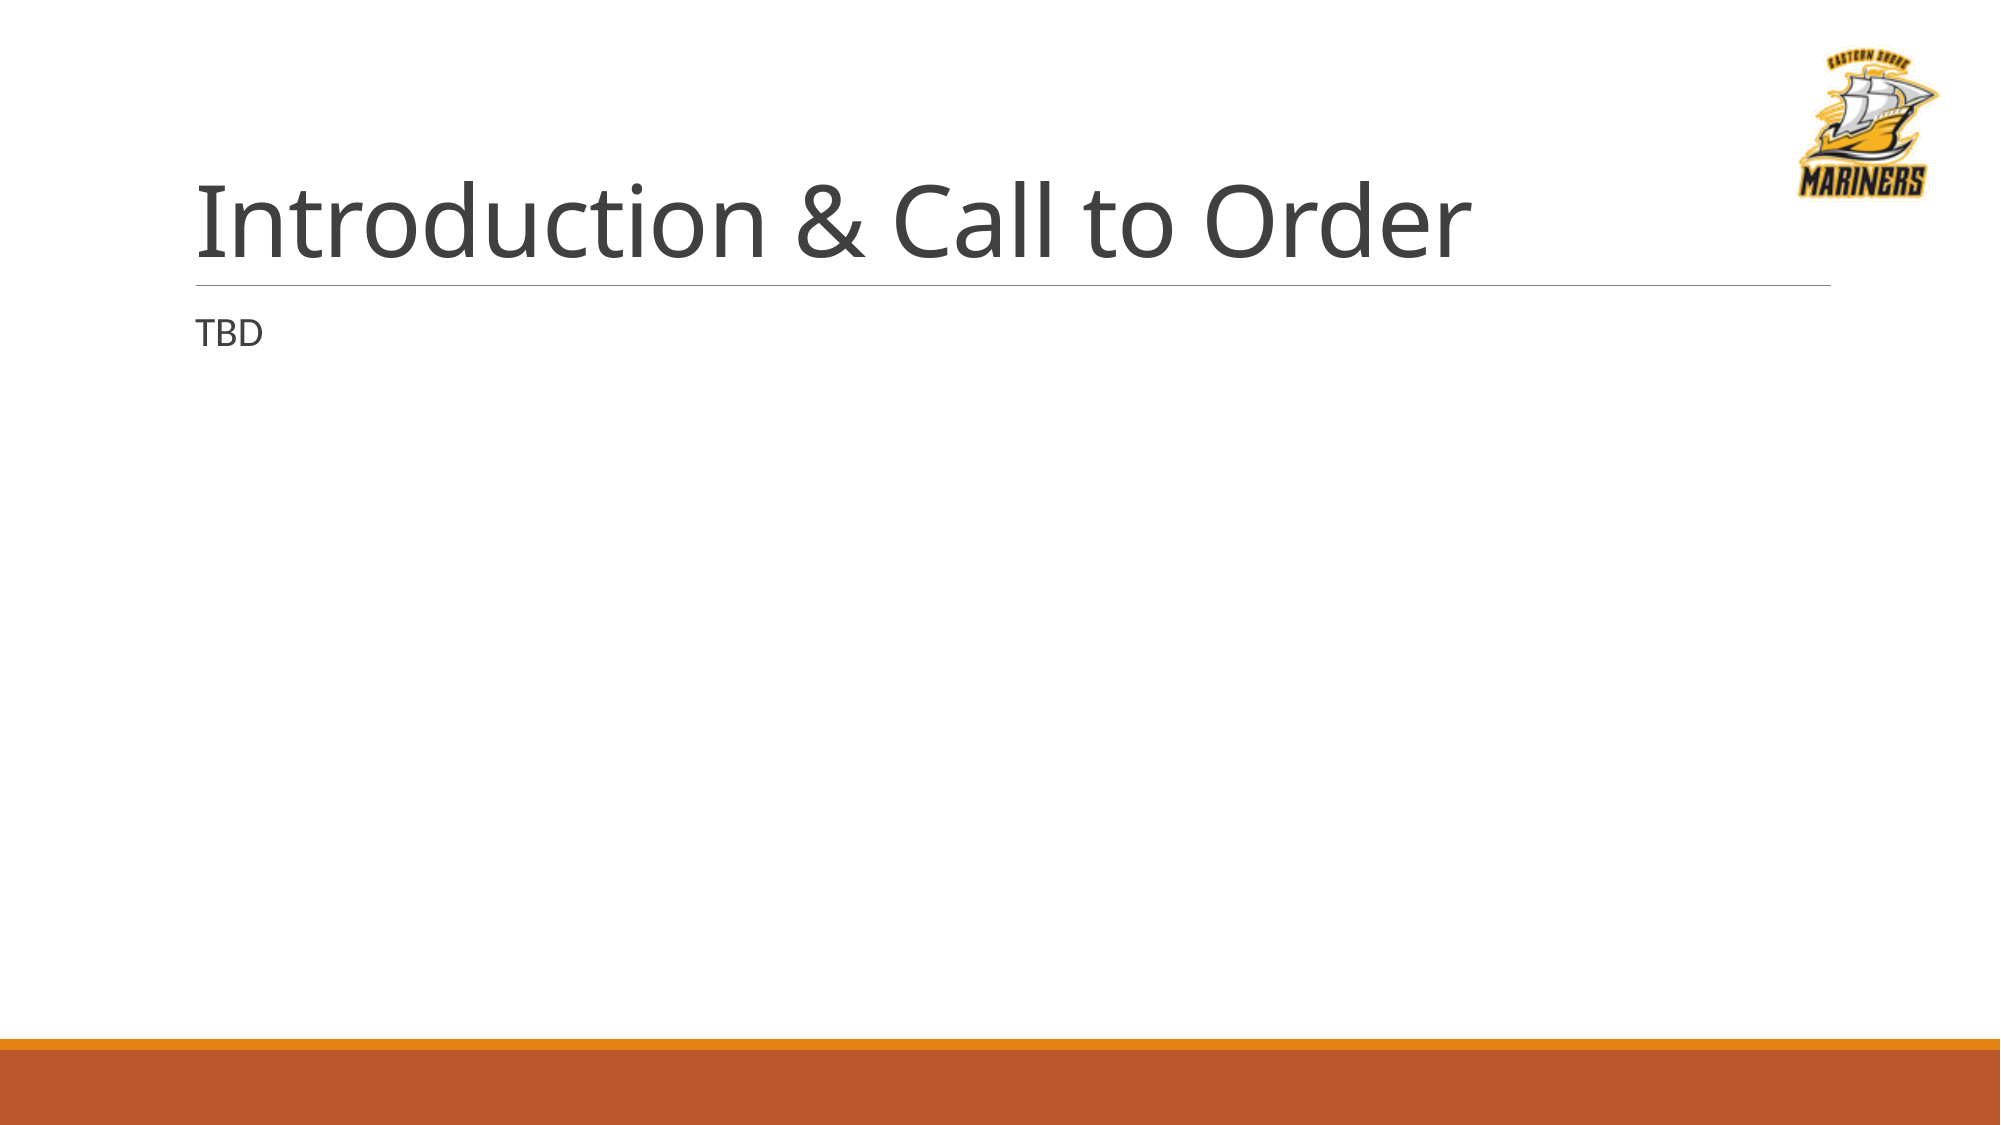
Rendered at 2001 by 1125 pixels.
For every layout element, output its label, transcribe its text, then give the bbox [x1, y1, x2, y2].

picture [1783, 40, 1953, 209]
list TBD [180, 302, 1830, 963]
title Introduction & Call to Order [180, 47, 1830, 285]
